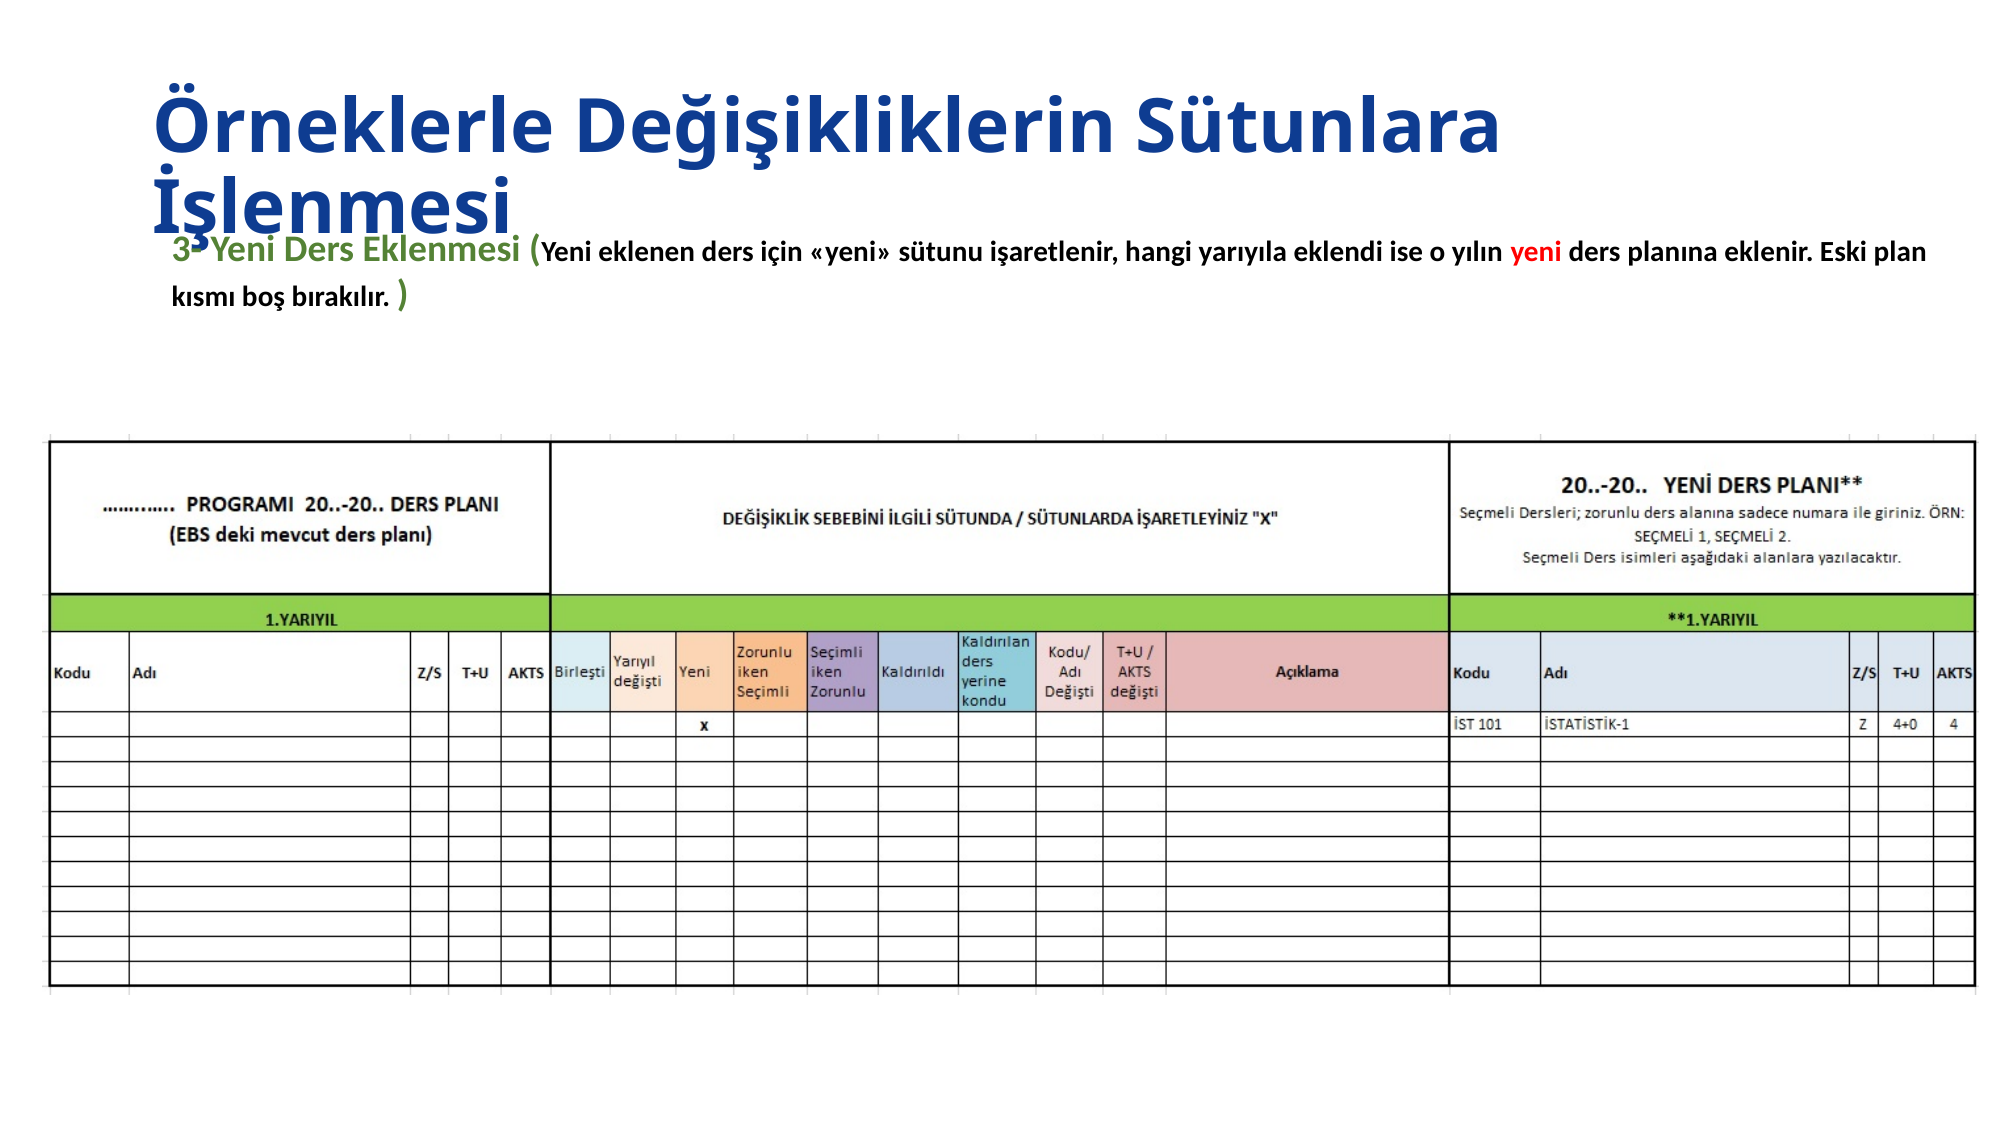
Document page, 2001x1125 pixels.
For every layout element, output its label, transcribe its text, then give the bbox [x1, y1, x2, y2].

text_box 3- Yeni Ders Eklenmesi (Yeni eklenen ders için «yeni» sütunu işaretlenir, hangi yarıyıla eklendi ise o yılın yeni ders planına eklenir. Eski plan kısmı boş bırakılır. ) [156, 216, 1949, 367]
title Örneklerle Değişikliklerin Sütunlara İşlenmesi [137, 59, 1863, 278]
picture [42, 434, 1979, 996]
